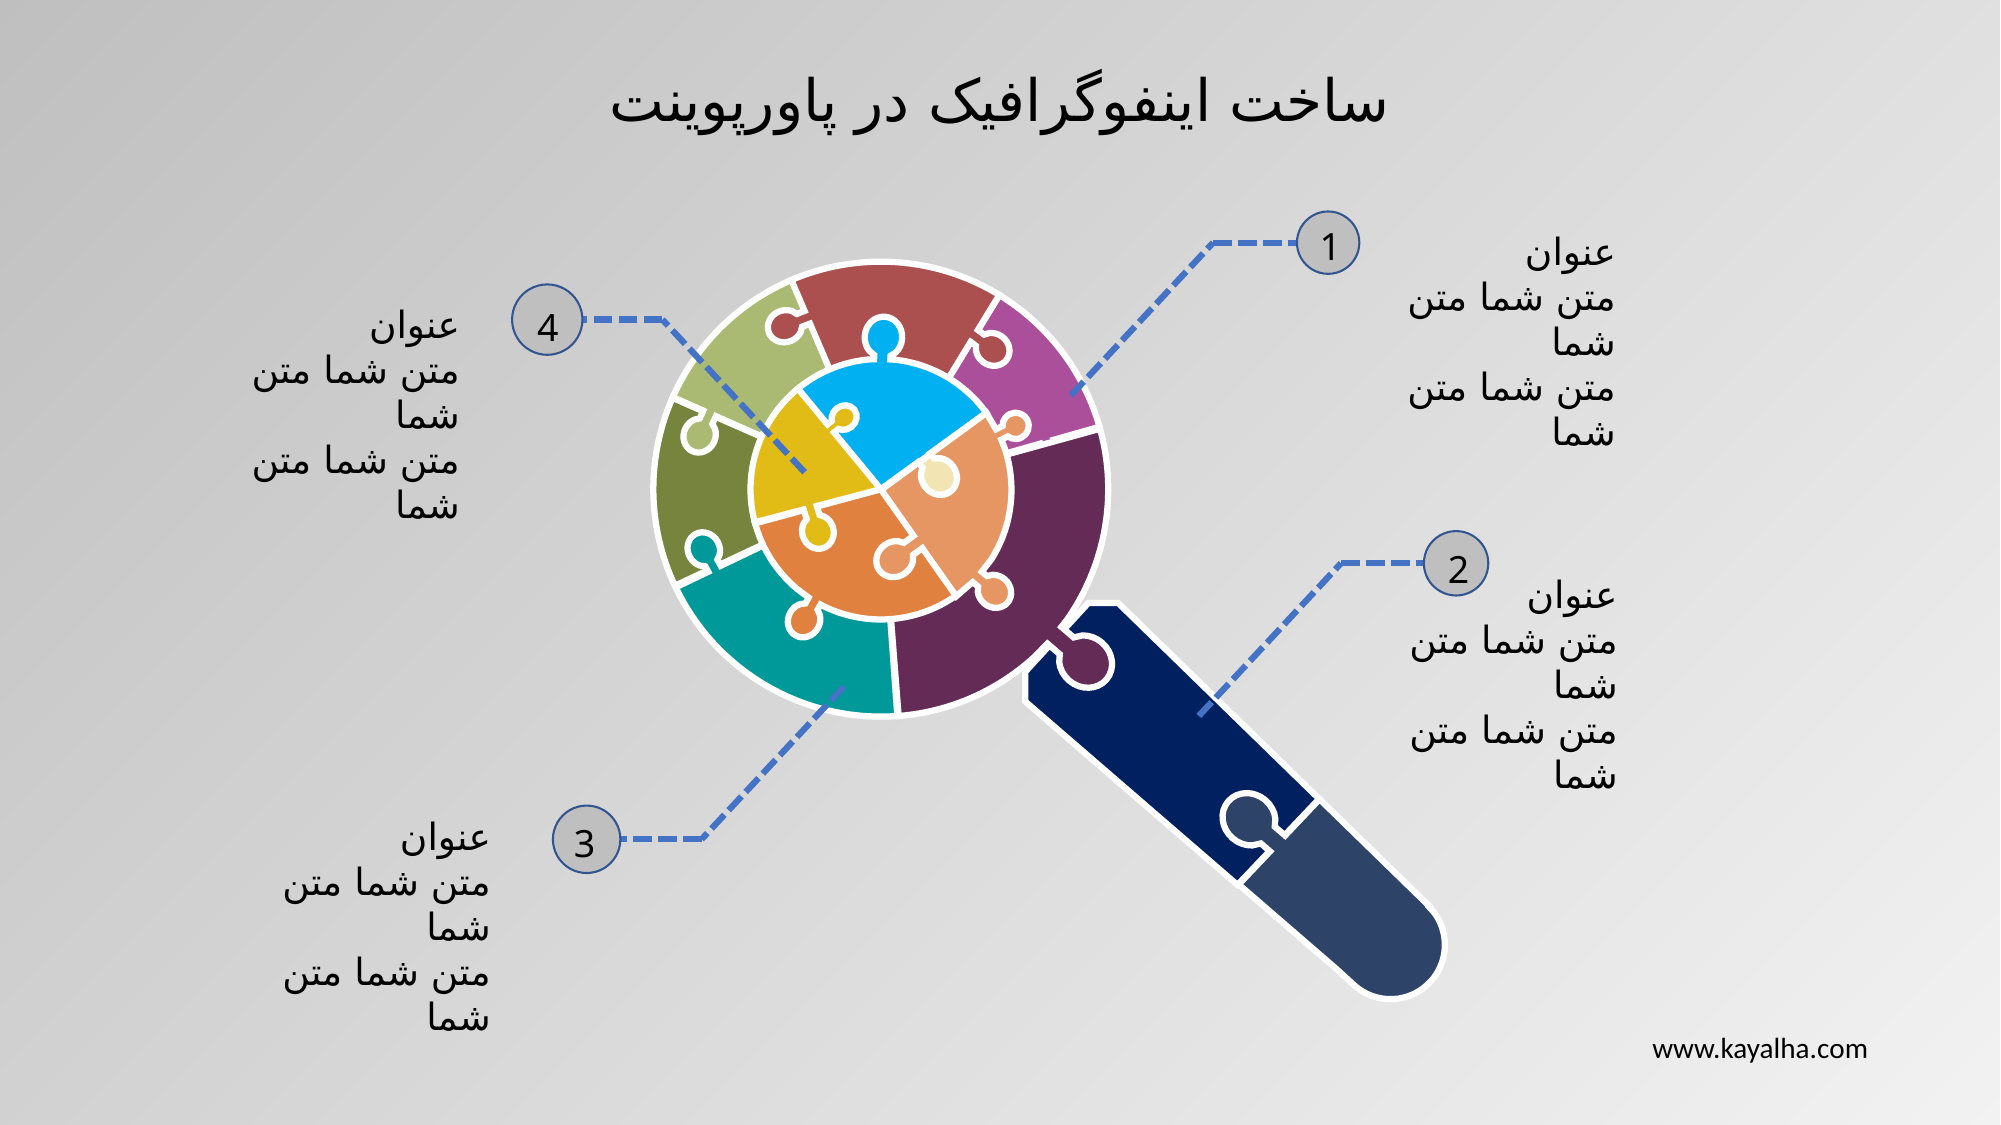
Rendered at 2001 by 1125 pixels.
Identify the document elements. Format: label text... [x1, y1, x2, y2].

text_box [1070, 211, 1360, 396]
text_box [652, 473, 761, 587]
text_box [674, 531, 897, 718]
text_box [552, 686, 844, 873]
text_box [951, 294, 1101, 452]
text_box عنوان متن شما متن شما متن شما متن شما [1370, 220, 1631, 461]
text_box [1221, 792, 1446, 1001]
text_box [805, 326, 827, 381]
text_box [780, 279, 791, 284]
text_box [805, 315, 987, 487]
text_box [512, 284, 805, 473]
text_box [1198, 531, 1489, 716]
text_box عنوان متن شما متن شما متن شما متن شما [245, 805, 506, 1046]
text_box [890, 427, 1114, 718]
text_box عنوان متن شما متن شما متن شما متن شما [1372, 563, 1633, 804]
text_box عنوان متن شما متن شما متن شما متن شما [214, 294, 475, 534]
text_box [749, 395, 883, 550]
text_box [1024, 601, 1319, 887]
text_box ساخت اینفوگرافیک در پاورپوینت [0, 55, 2000, 141]
text_box [921, 456, 955, 493]
text_box [789, 260, 1011, 377]
text_box [875, 411, 1030, 609]
text_box [754, 491, 955, 639]
